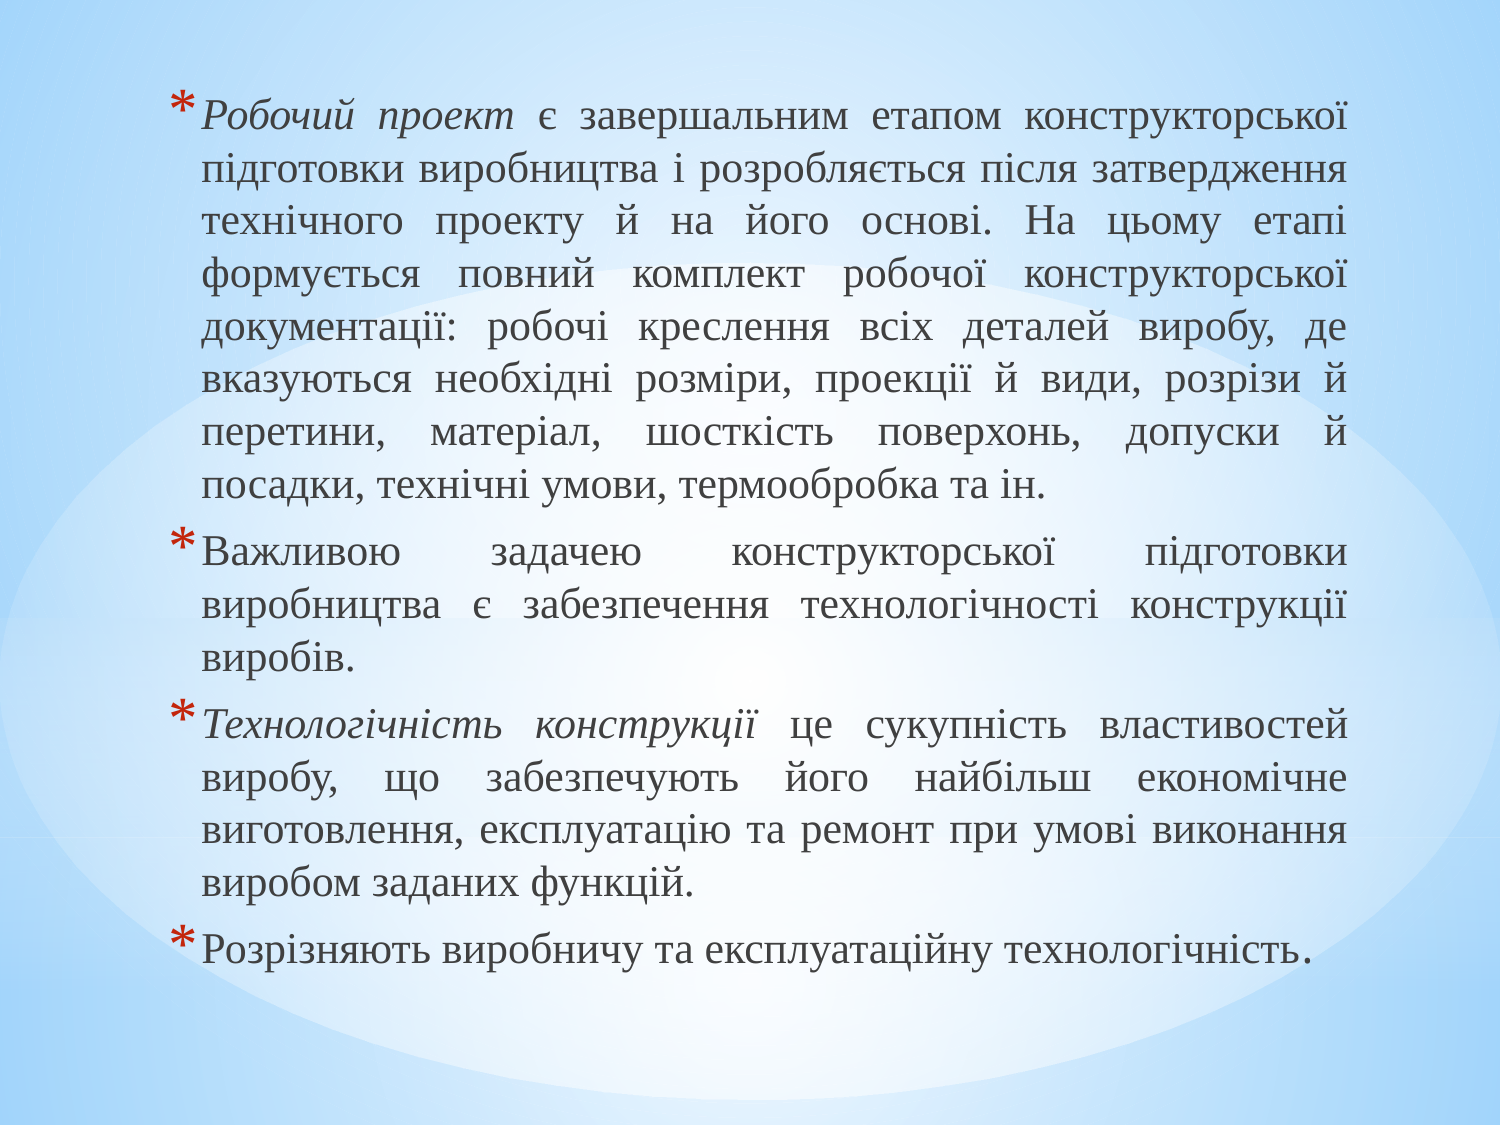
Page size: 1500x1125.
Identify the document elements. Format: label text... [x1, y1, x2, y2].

list Робочий проект є завершальним етапом конструкторської підготовки виробництва і розробляється після затвердження технічного проекту й на його основі. На цьому етапі формується повний комплект робочої конструкторської документації: робочі креслення всіх деталей виробу, де вказуються необхідні розміри, проекції й види, розрізи й перетини, матеріал, шосткість поверхонь, допуски й посадки, технічні умови, термообробка та ін. Важливою задачею конструкторської підготовки виробництва є забезпечення технологічності конструкції виробів. Технологічність конструкції це сукупність властивостей виробу, що забезпечують його найбільш економічне виготовлення, експлуатацію та ремонт при умові виконання виробом заданих функцій. Розрізняють виробничу та експлуатаційну технологічність. [147, 78, 1365, 988]
